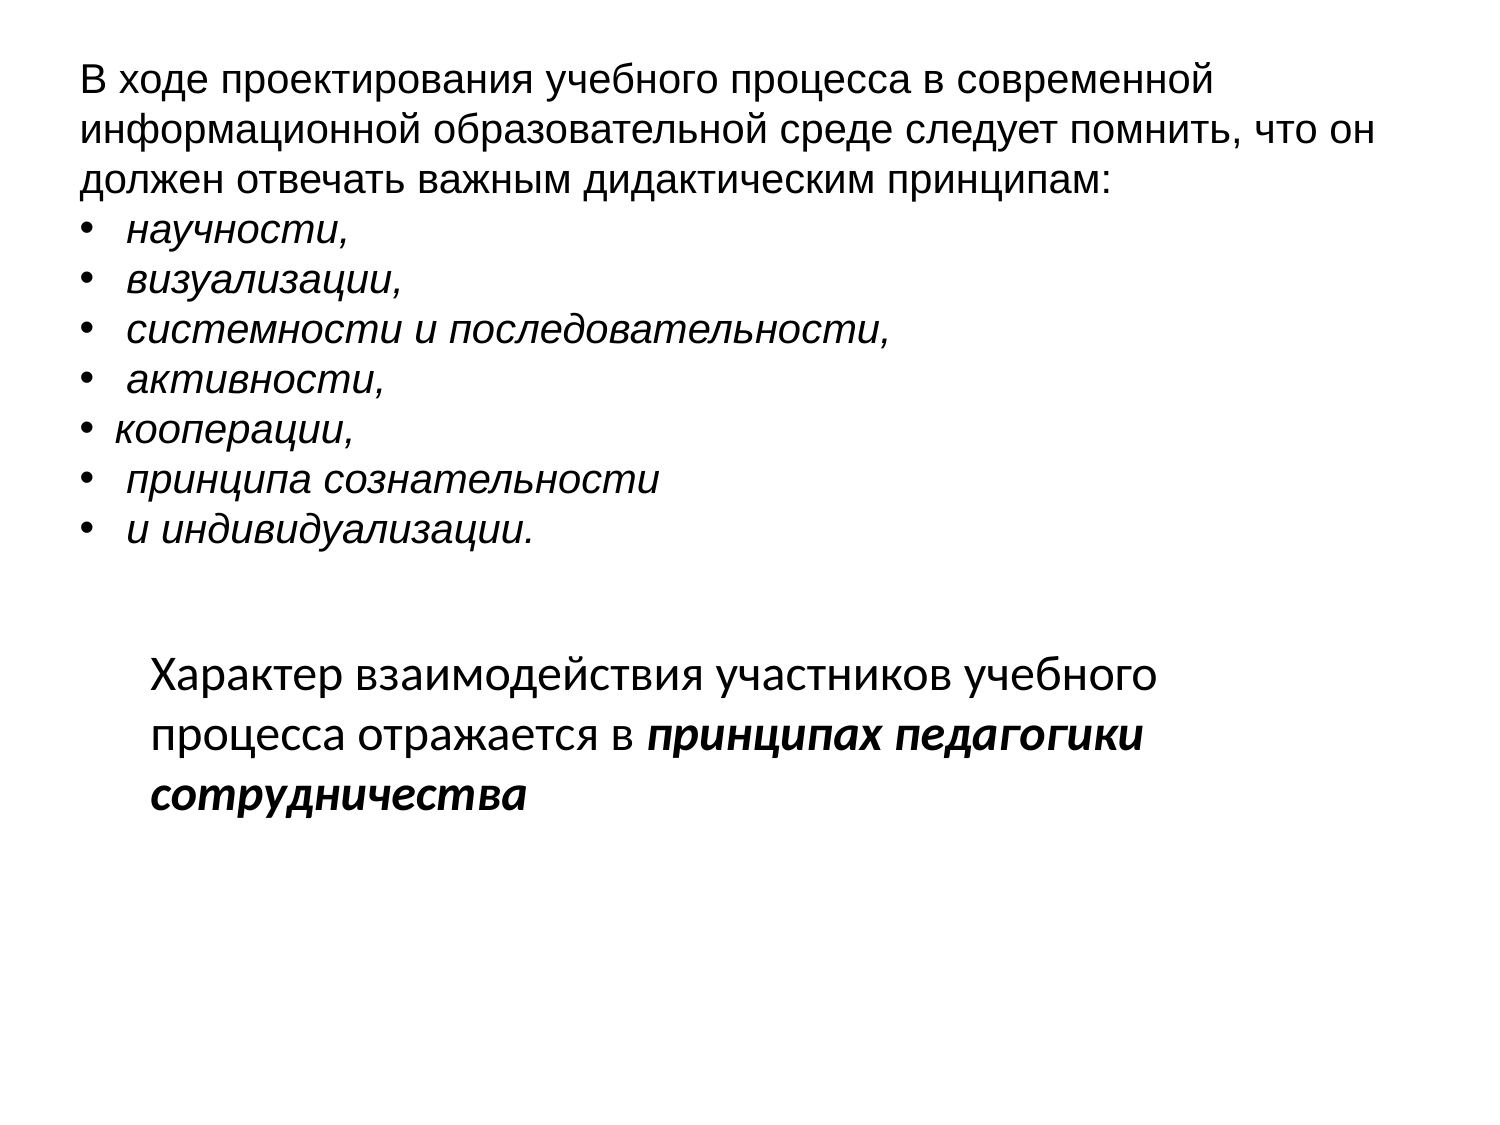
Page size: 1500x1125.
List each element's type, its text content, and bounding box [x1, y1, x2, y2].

text_box В ходе проектирования учебного процесса в современной информационной образовательной среде следует помнить, что он должен отвечать важным дидактическим принципам: научности, визуализации, системности и последовательности, активности, кооперации, принципа сознательности и индивидуализации. [64, 44, 1412, 560]
text_box Характер взаимодействия участников учебного процесса отражается в принципах педагогики сотрудничества [135, 633, 1365, 828]
